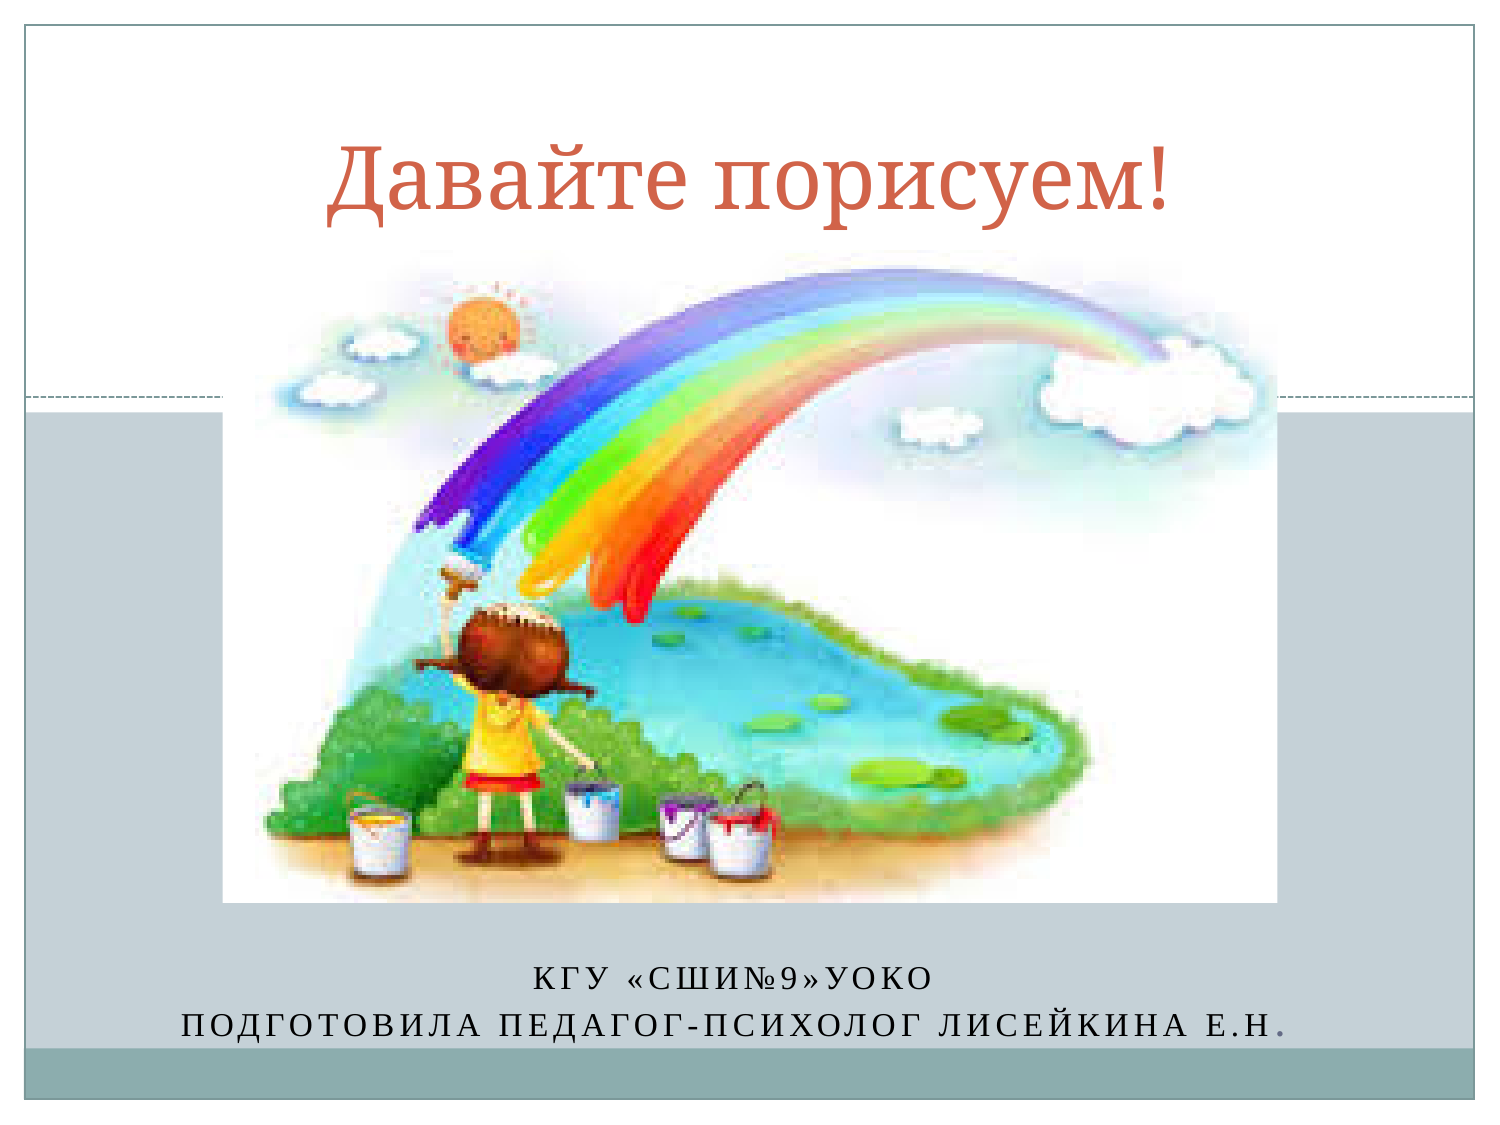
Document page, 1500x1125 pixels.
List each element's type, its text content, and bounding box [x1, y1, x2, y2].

title Давайте порисуем! [112, 62, 1388, 235]
picture [222, 250, 1278, 903]
subtitle КГУ «СШИ№9»УОКО Подготовила педагог-психолог Лисейкина Е.Н. [105, 949, 1360, 1055]
